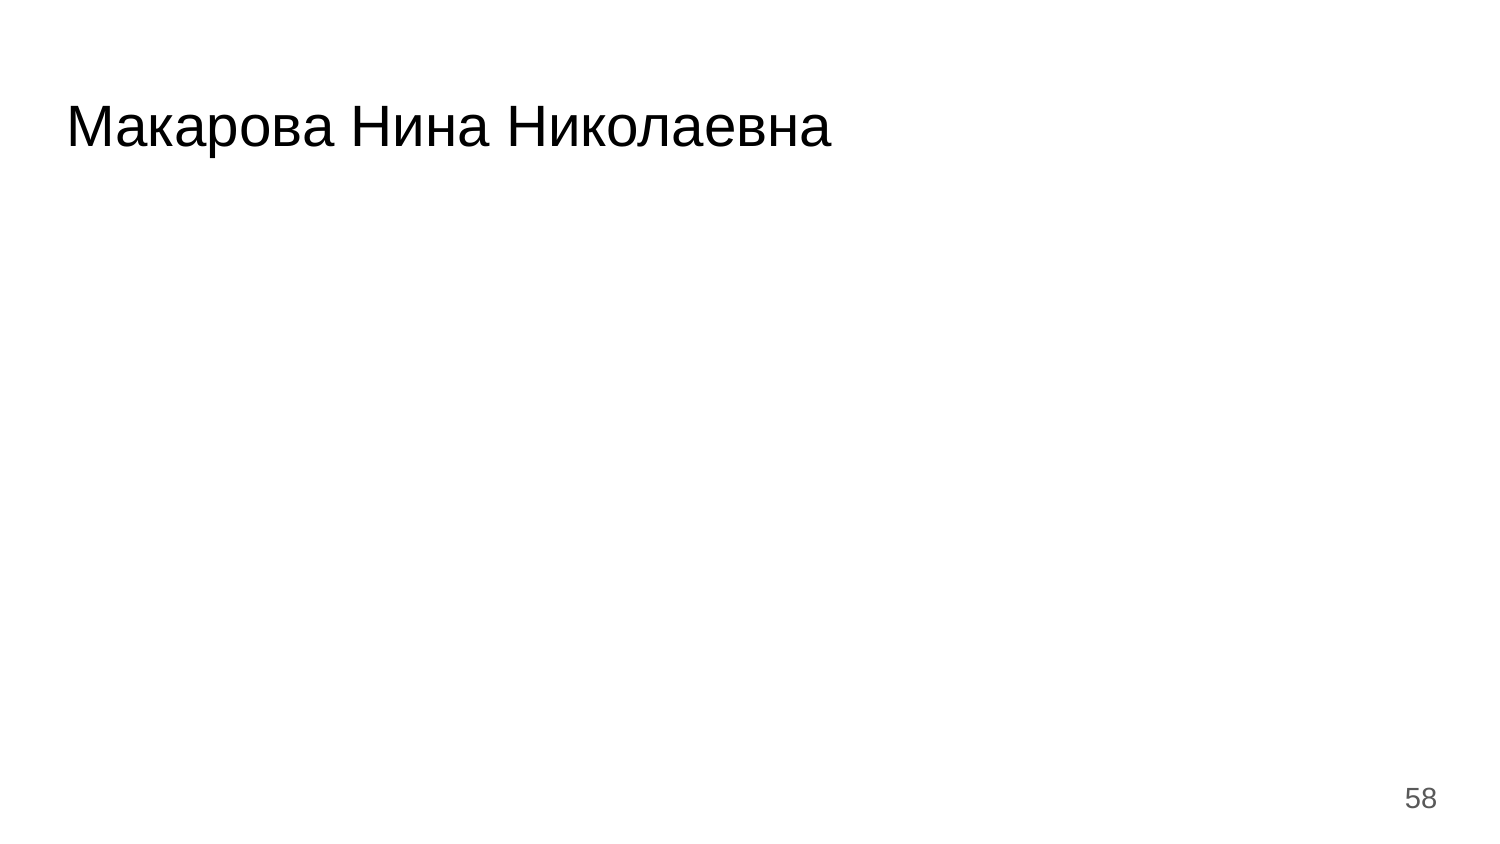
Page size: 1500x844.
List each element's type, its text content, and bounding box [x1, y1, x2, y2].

title Макарова Нина Николаевна [51, 72, 1449, 167]
slide_number ‹#› [1389, 764, 1480, 830]
